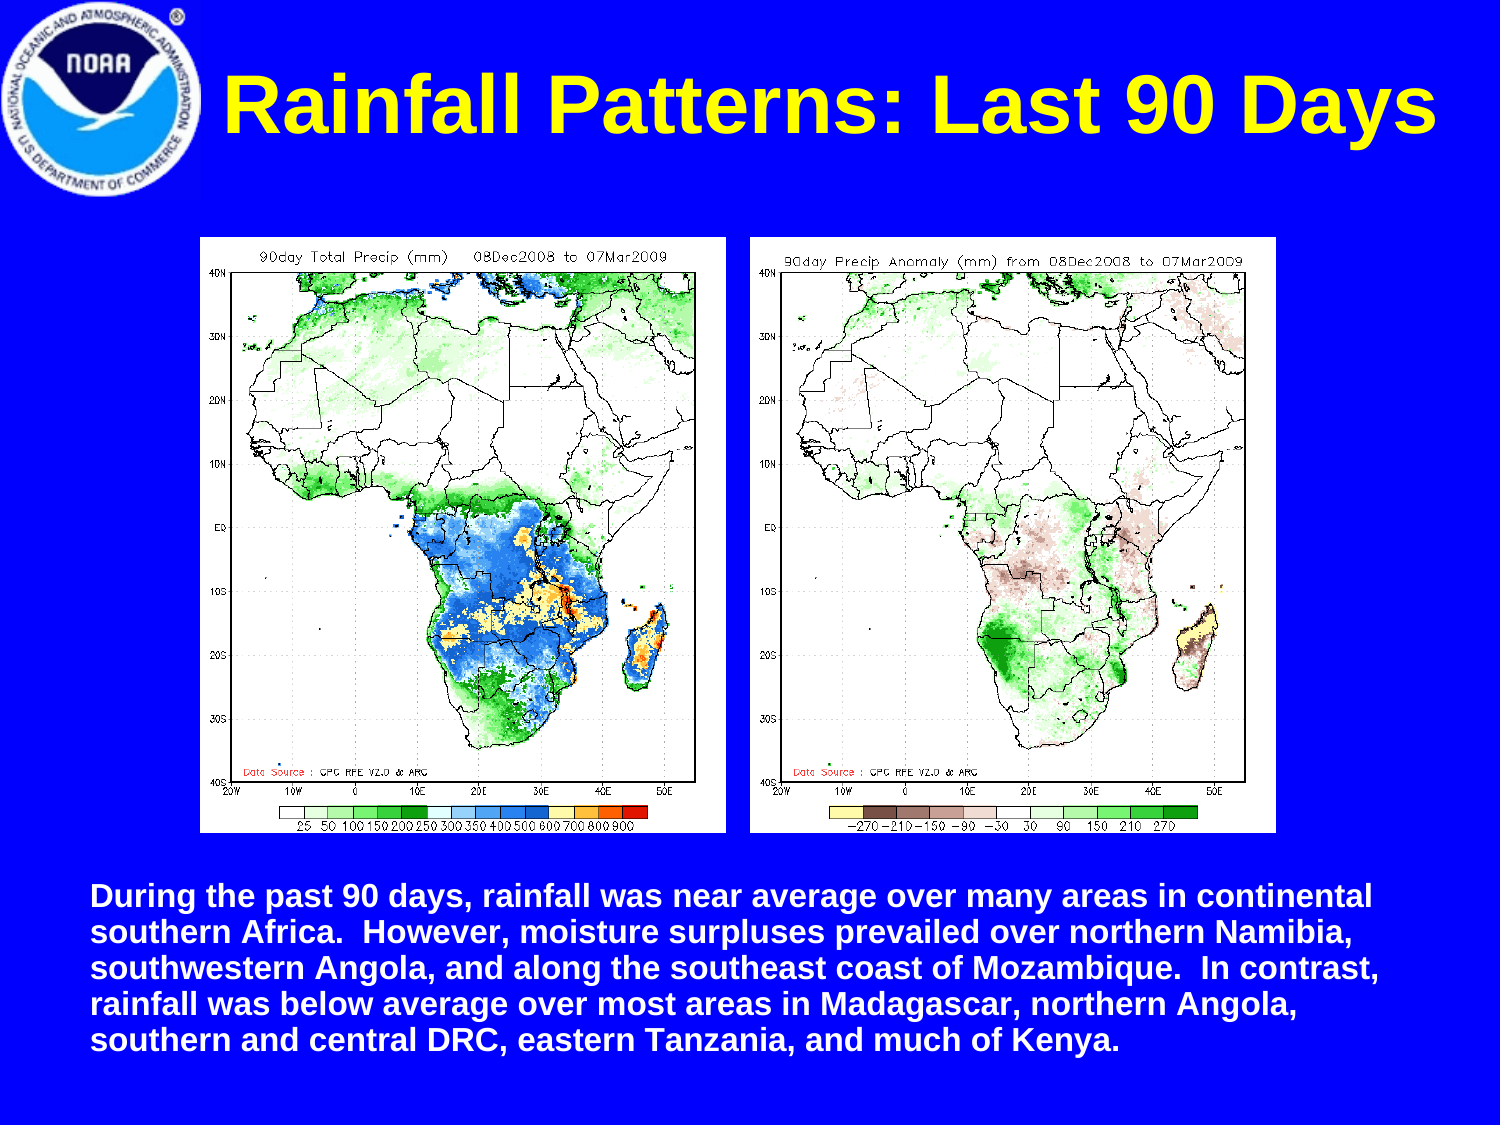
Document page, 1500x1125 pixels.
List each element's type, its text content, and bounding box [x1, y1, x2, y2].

picture [749, 237, 1275, 833]
picture [0, 0, 200, 200]
picture [199, 237, 725, 833]
text_box During the past 90 days, rainfall was near average over many areas in continental southern Africa. However, moisture surpluses prevailed over northern Namibia, southwestern Angola, and along the southeast coast of Mozambique. In contrast, rainfall was below average over most areas in Madagascar, northern Angola, southern and central DRC, eastern Tanzania, and much of Kenya. [74, 871, 1413, 1067]
title Rainfall Patterns: Last 90 Days [200, 24, 1463, 175]
